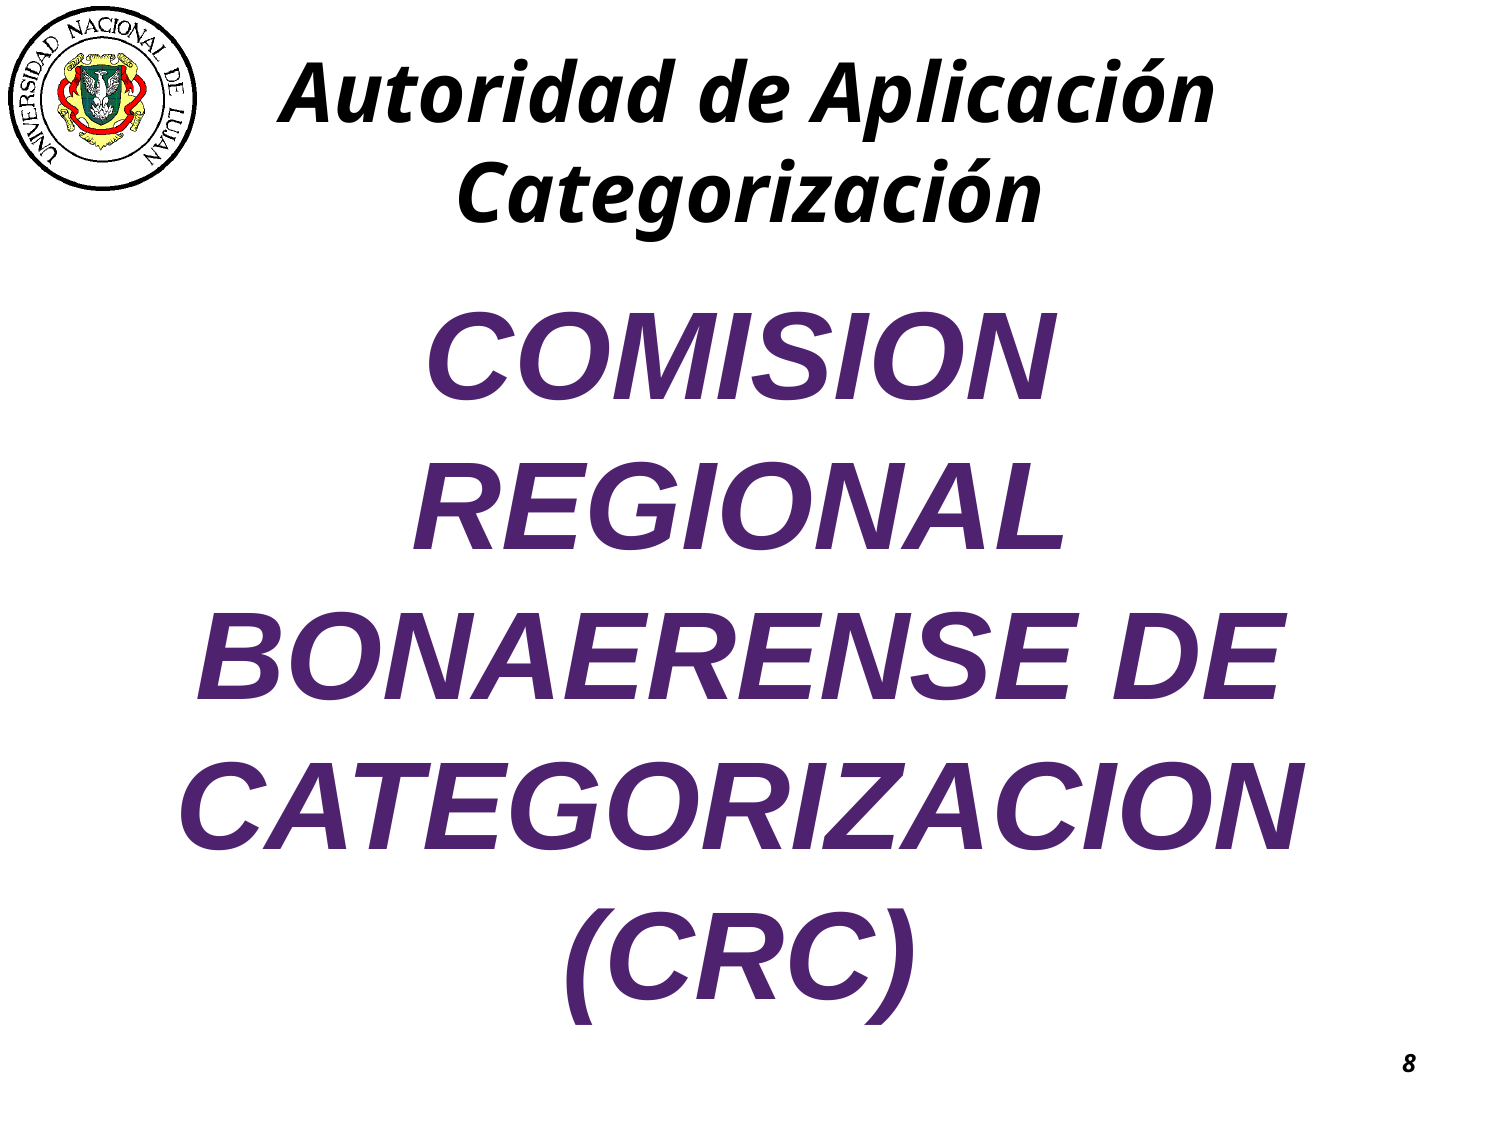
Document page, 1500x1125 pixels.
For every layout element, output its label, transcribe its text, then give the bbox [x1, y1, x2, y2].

text_box <número> [1080, 1035, 1431, 1095]
text_box Autoridad de Aplicación Categorización [75, 45, 1425, 233]
text_box COMISION REGIONAL BONAERENSE DE CATEGORIZACION (CRC) 3 representantes de las Universidades de la REGIÓN (Presidente y Alterno) 2 representantes de la COMISIÓN NACIONAL DE CATEGORIZACIÓN (CNC) 2 representantes de la SECRETARÍA DE POLÍTICAS UNIVERSITARIAS que no pertenezcan ni a la misma REGIÓN ni a la CNC Funciones: Atender, tratar y resolver toda contingencia referente a los procesos de categorización de los docentes investigadores. Conformar los Comités de Evaluadores. Cooperar con la presidencia de la COMISIÓN REGIONAL DE CATEGORIZACIÓN en el proceso de categorización. Asignar las categorías propuestas por los Comités de Evaluadores. Verificar la intervención de la asesoría jurídica. Resolver los recursos de reconsideración que se interpongan contra la categoría dispuesta. [64, 267, 1415, 1125]
picture [3, 0, 201, 198]
